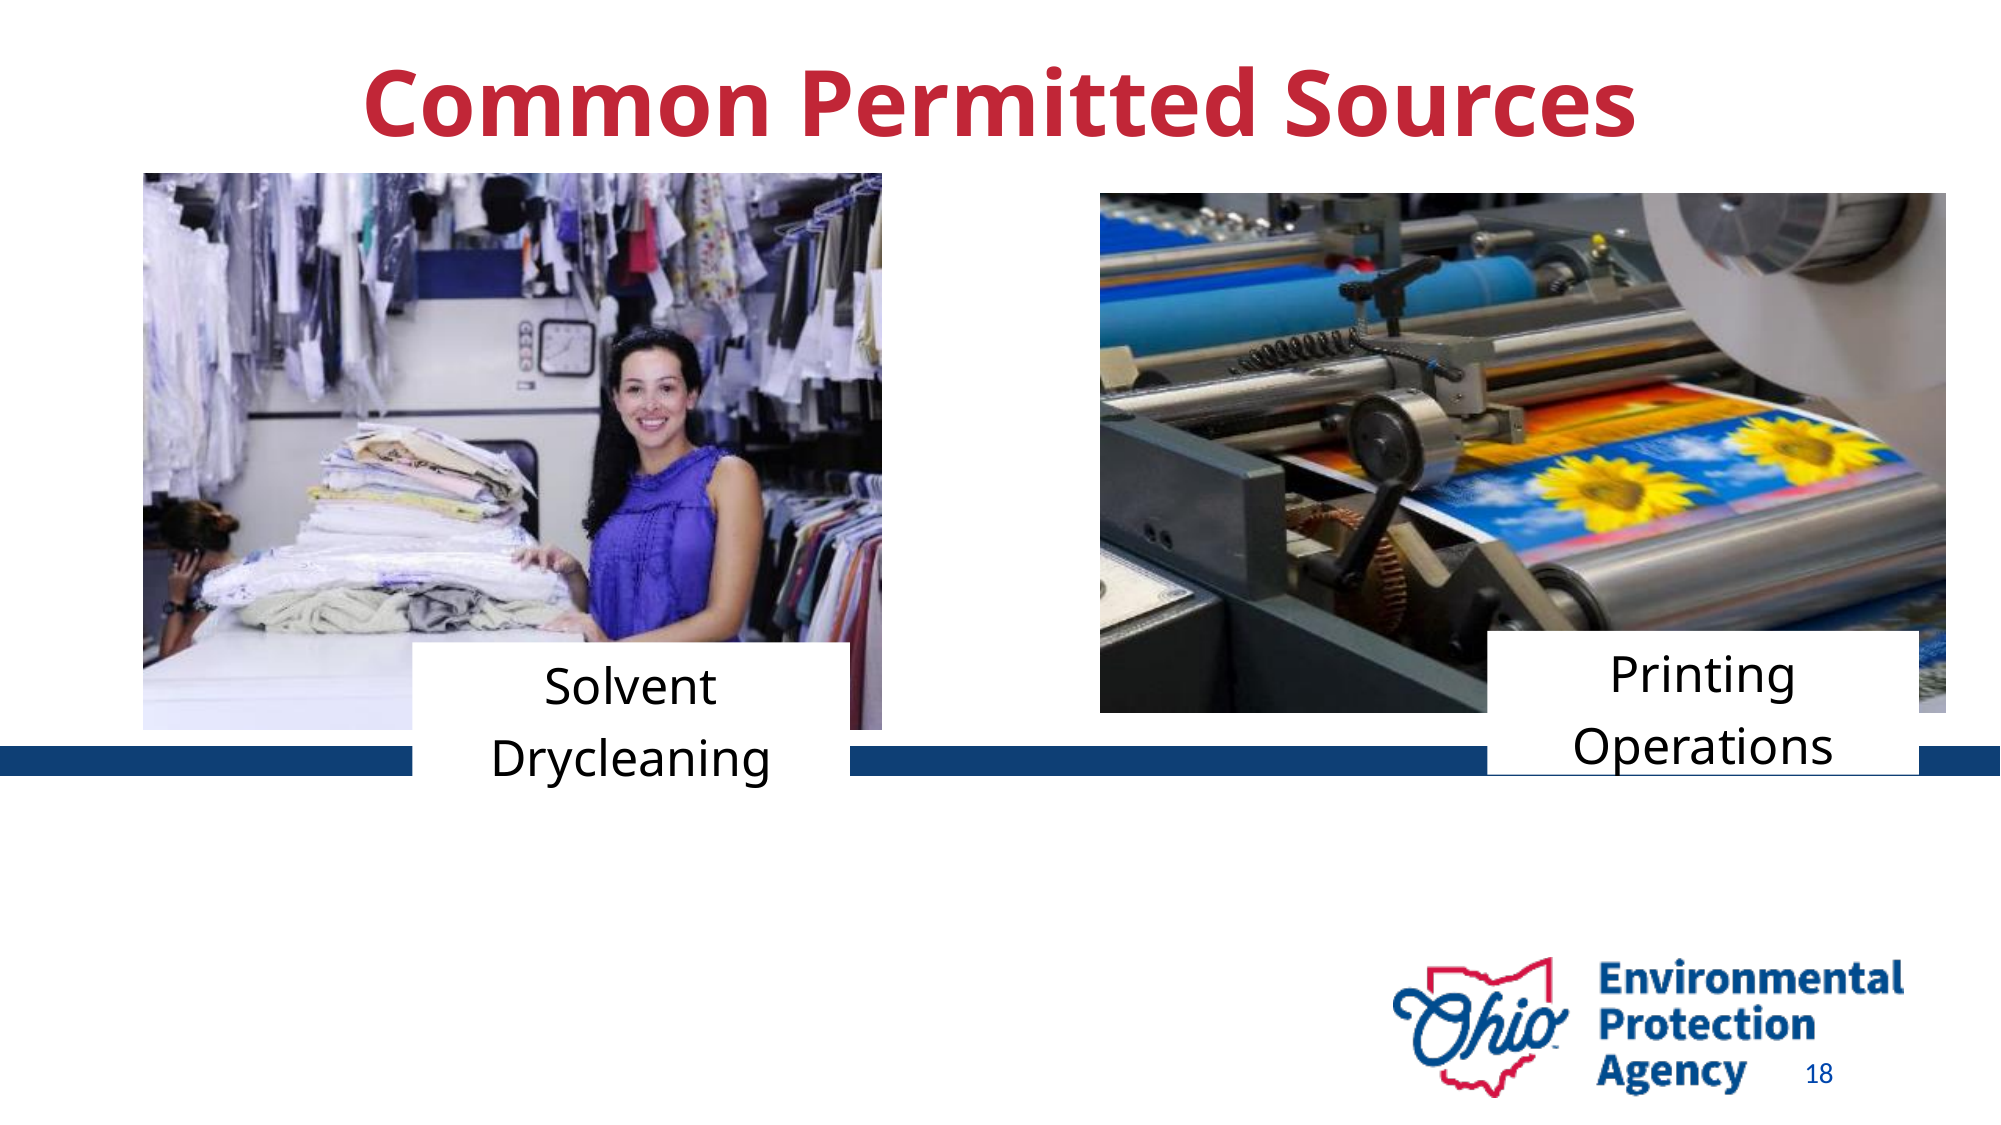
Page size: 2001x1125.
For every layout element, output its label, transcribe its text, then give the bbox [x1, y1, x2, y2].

picture [1099, 193, 1947, 713]
picture [143, 172, 882, 730]
text_box Solvent Drycleaning [412, 739, 850, 787]
text_box Printing Operations [1487, 722, 1919, 775]
text_box [850, 746, 2000, 776]
text_box Common Permitted Sources [0, 37, 2000, 225]
text_box [0, 746, 412, 776]
picture [1393, 957, 1904, 1098]
